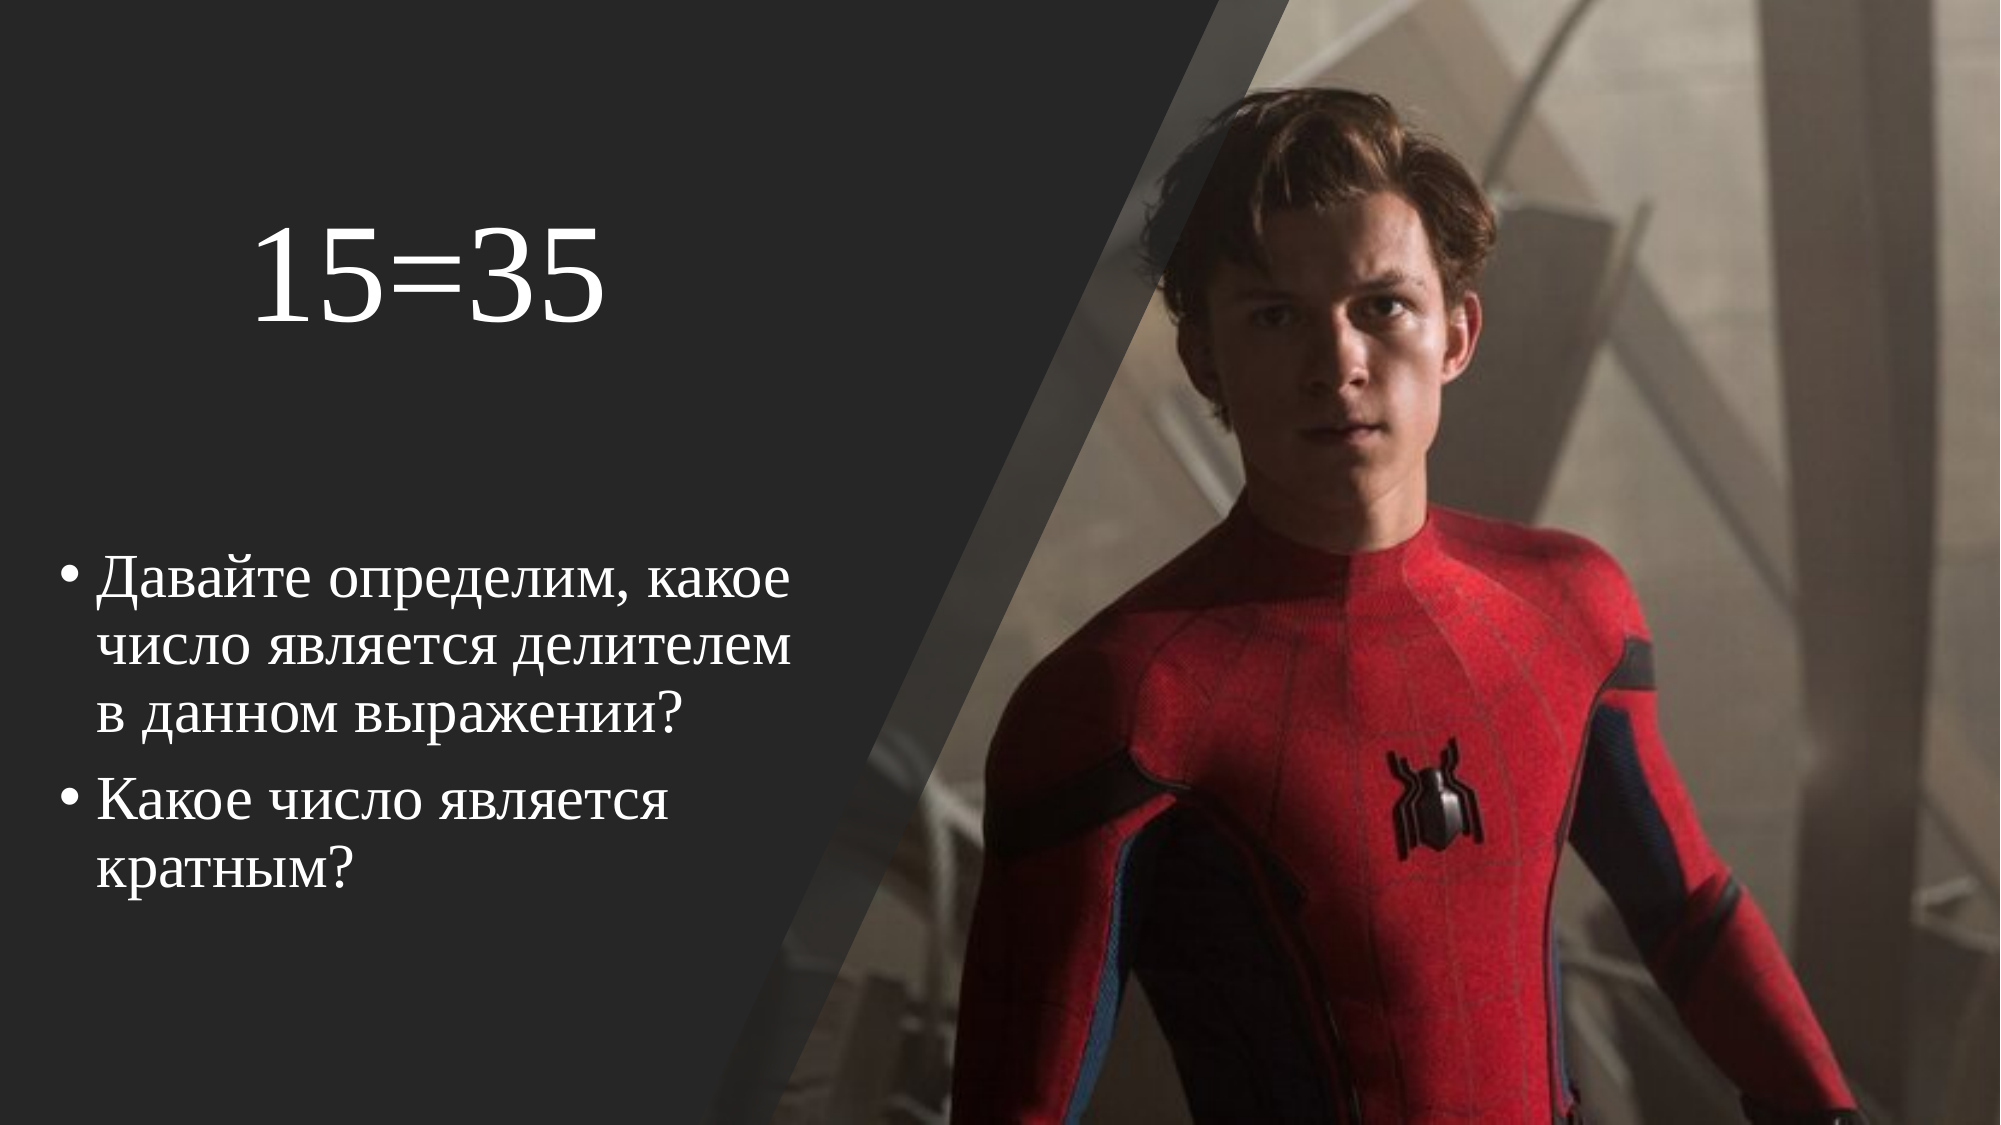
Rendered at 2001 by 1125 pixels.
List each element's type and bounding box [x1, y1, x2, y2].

text_box [0, 0, 675, 1125]
picture [675, 0, 2000, 1125]
